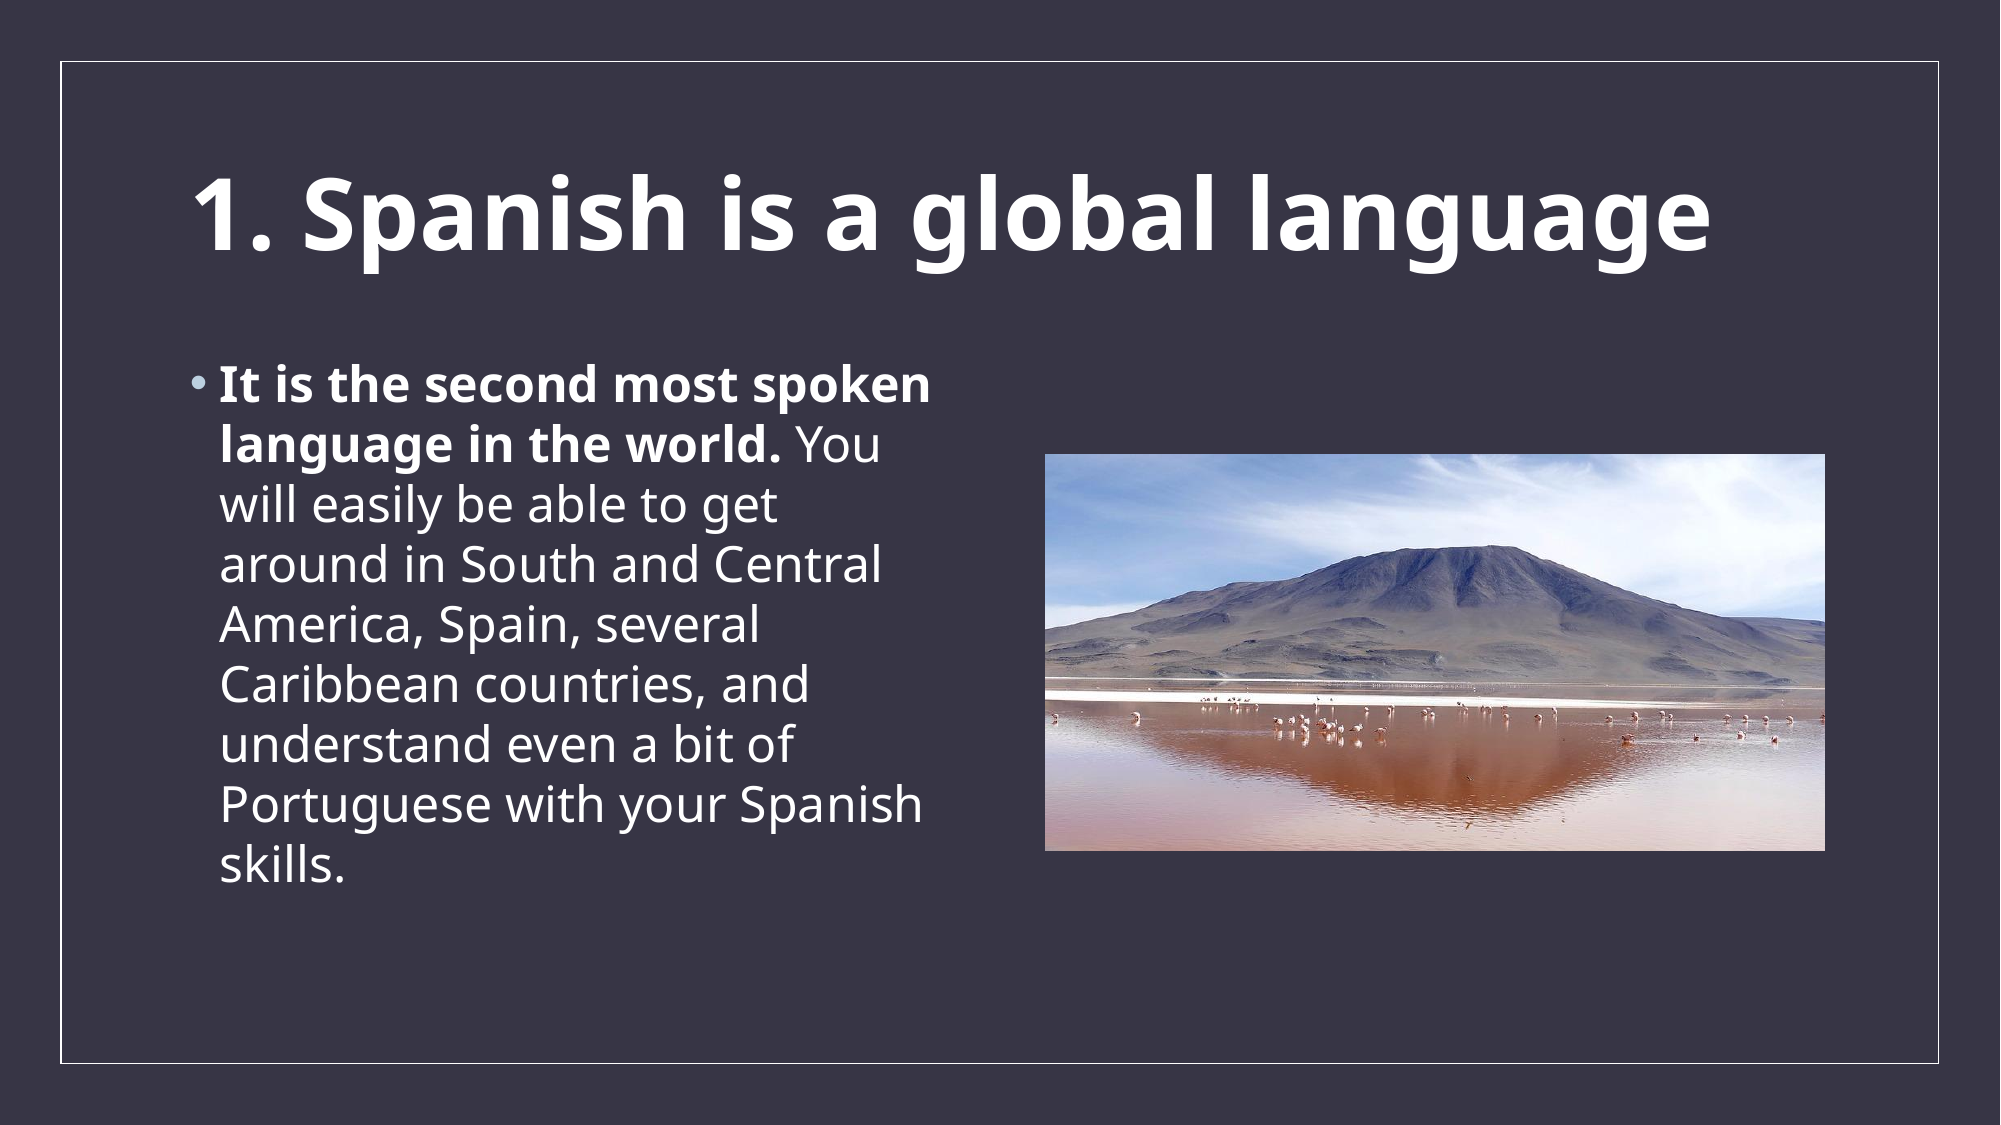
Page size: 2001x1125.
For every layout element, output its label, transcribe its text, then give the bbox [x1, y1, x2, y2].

title 1. Spanish is a global language [174, 105, 1825, 331]
list It is the second most spoken language in the world. You will easily be able to get around in South and Central America, Spain, several Caribbean countries, and understand even a bit of Portuguese with your Spanish skills. [174, 345, 955, 960]
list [1045, 454, 1825, 851]
